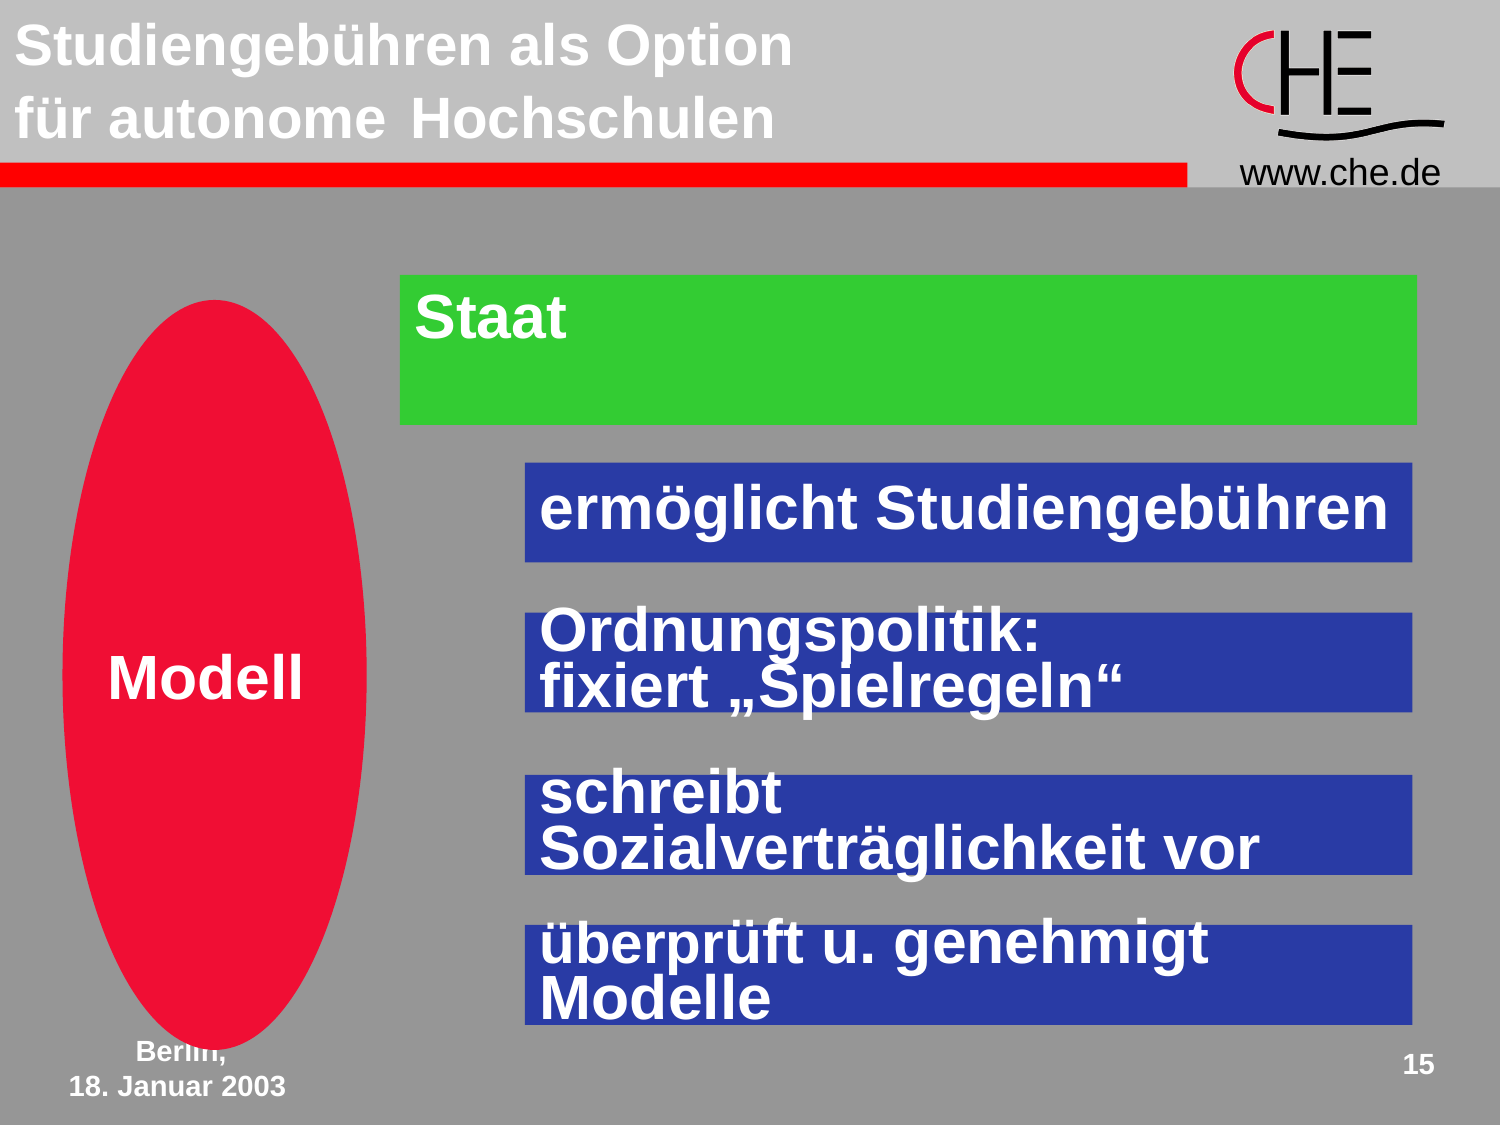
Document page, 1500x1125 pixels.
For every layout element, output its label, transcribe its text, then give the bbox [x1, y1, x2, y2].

text_box ermöglicht Studiengebühren [524, 462, 1413, 563]
text_box Staat [399, 274, 1418, 425]
text_box Modell [62, 299, 367, 1050]
text_box Ordnungspolitik: fixiert „Spielregeln“ [524, 612, 1413, 713]
text_box überprüft u. genehmigt Modelle [524, 924, 1413, 1025]
slide_number 15 [1362, 1037, 1450, 1100]
text_box [1262, 24, 1475, 100]
text_box schreibt Sozialverträglichkeit vor [524, 774, 1413, 875]
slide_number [0, 1025, 363, 1100]
picture [1233, 27, 1446, 143]
text_box Studiengebühren als Option für autonome Hochschulen [0, 0, 1188, 152]
